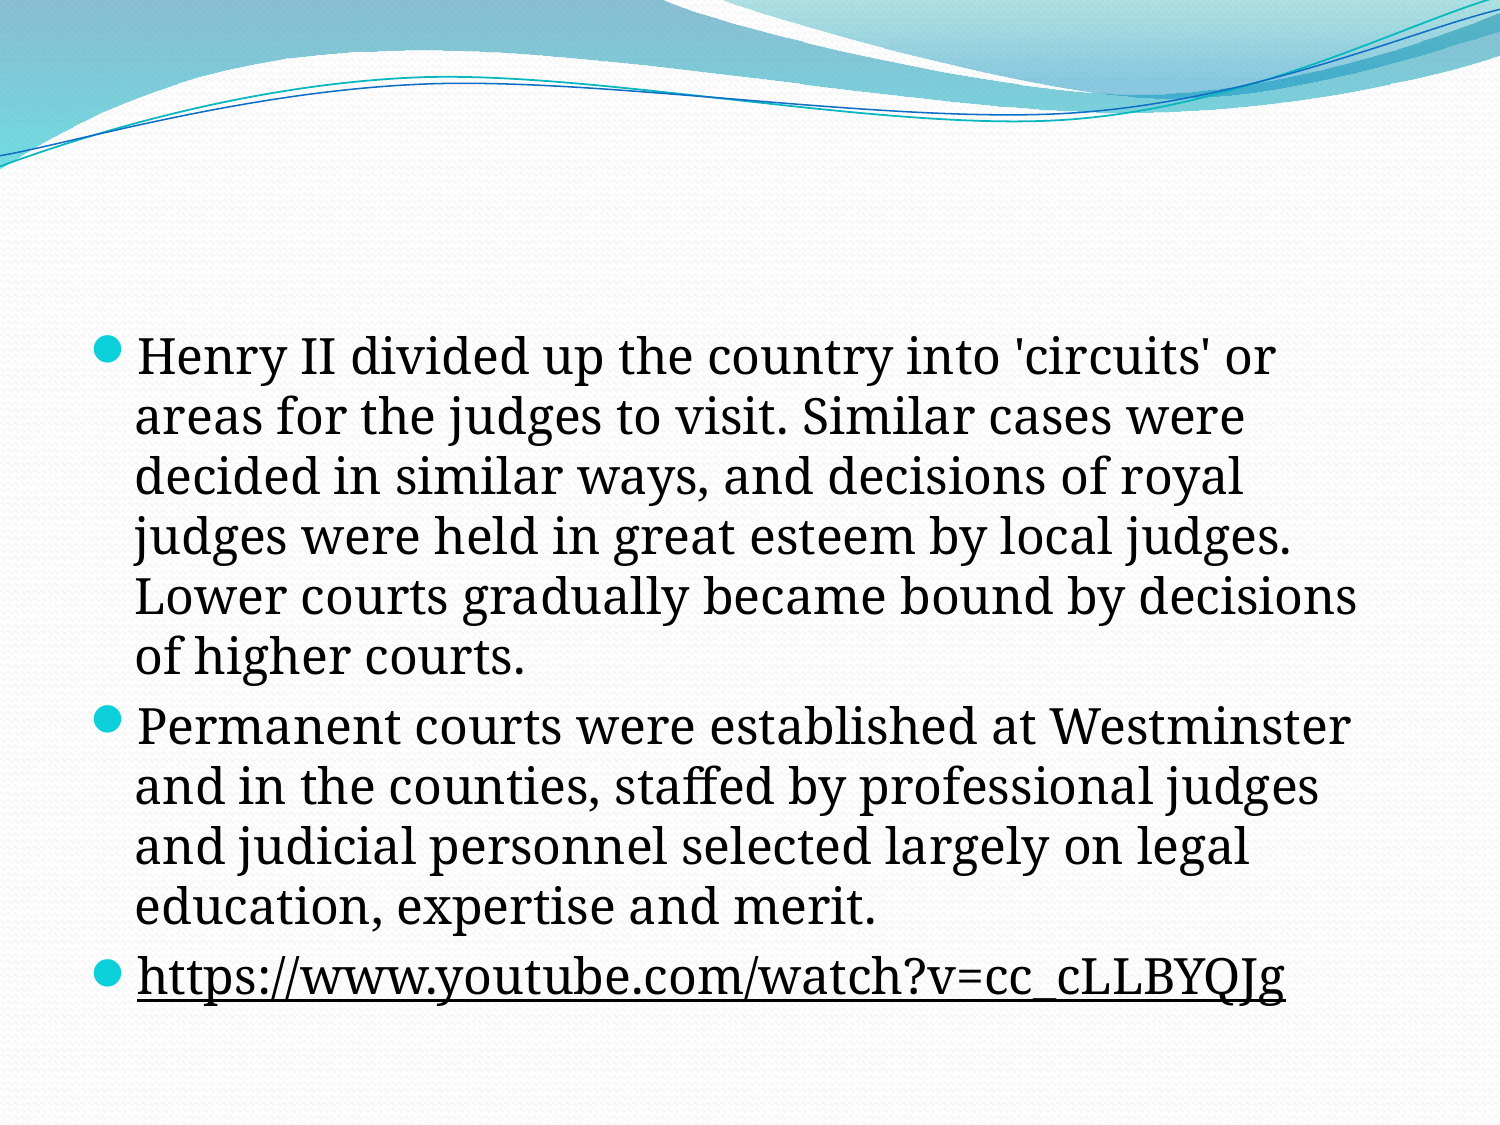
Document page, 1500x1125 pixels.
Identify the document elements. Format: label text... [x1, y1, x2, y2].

list Henry II divided up the country into 'circuits' or areas for the judges to visit. Similar cases were decided in similar ways, and decisions of royal judges were held in great esteem by local judges. Lower courts gradually became bound by decisions of higher courts. Permanent courts were established at Westminster and in the counties, staffed by professional judges and judicial personnel selected largely on legal education, expertise and merit. https://www.youtube.com/watch?v=cc_cLLBYQJg [75, 317, 1425, 1038]
